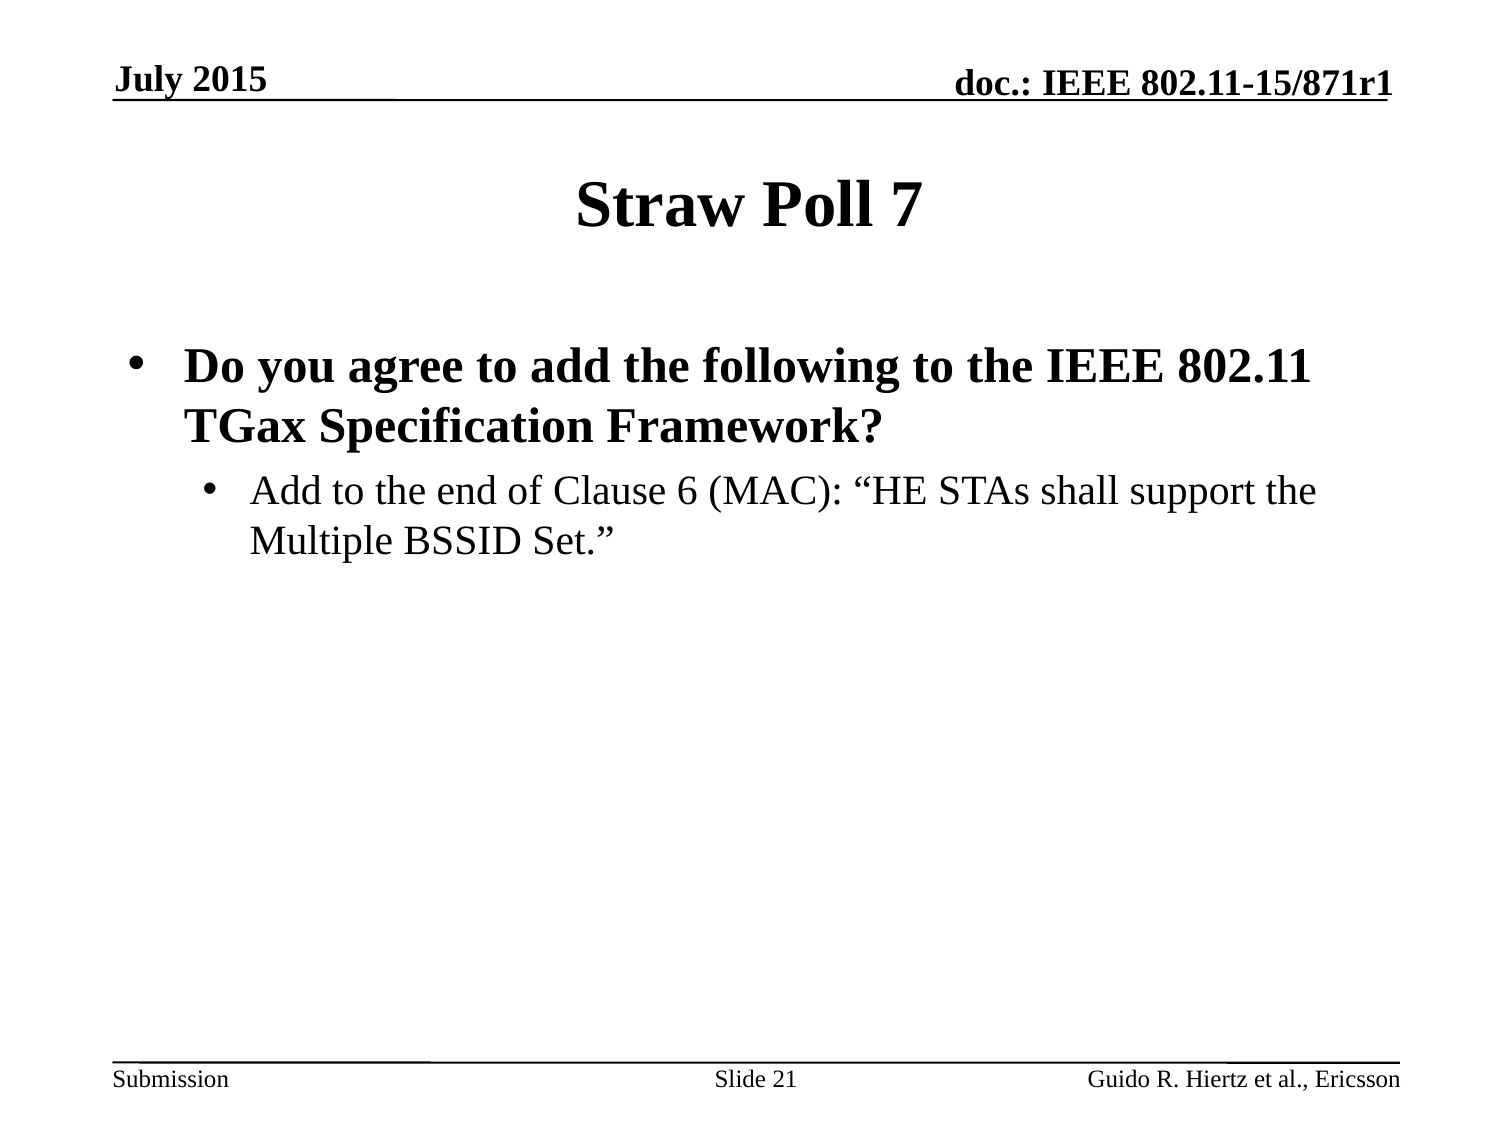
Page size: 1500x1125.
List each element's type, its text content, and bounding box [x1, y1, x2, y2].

footer Guido R. Hiertz et al., Ericsson [878, 1061, 1402, 1093]
slide_number Slide 21 [712, 1061, 800, 1123]
list Do you agree to add the following to the IEEE 802.11 TGax Specification Framework? Add to the end of Clause 6 (MAC): “HE STAs shall support the Multiple BSSID Set.” [112, 324, 1388, 1000]
title Straw Poll 7 [112, 112, 1388, 288]
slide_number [114, 54, 423, 100]
